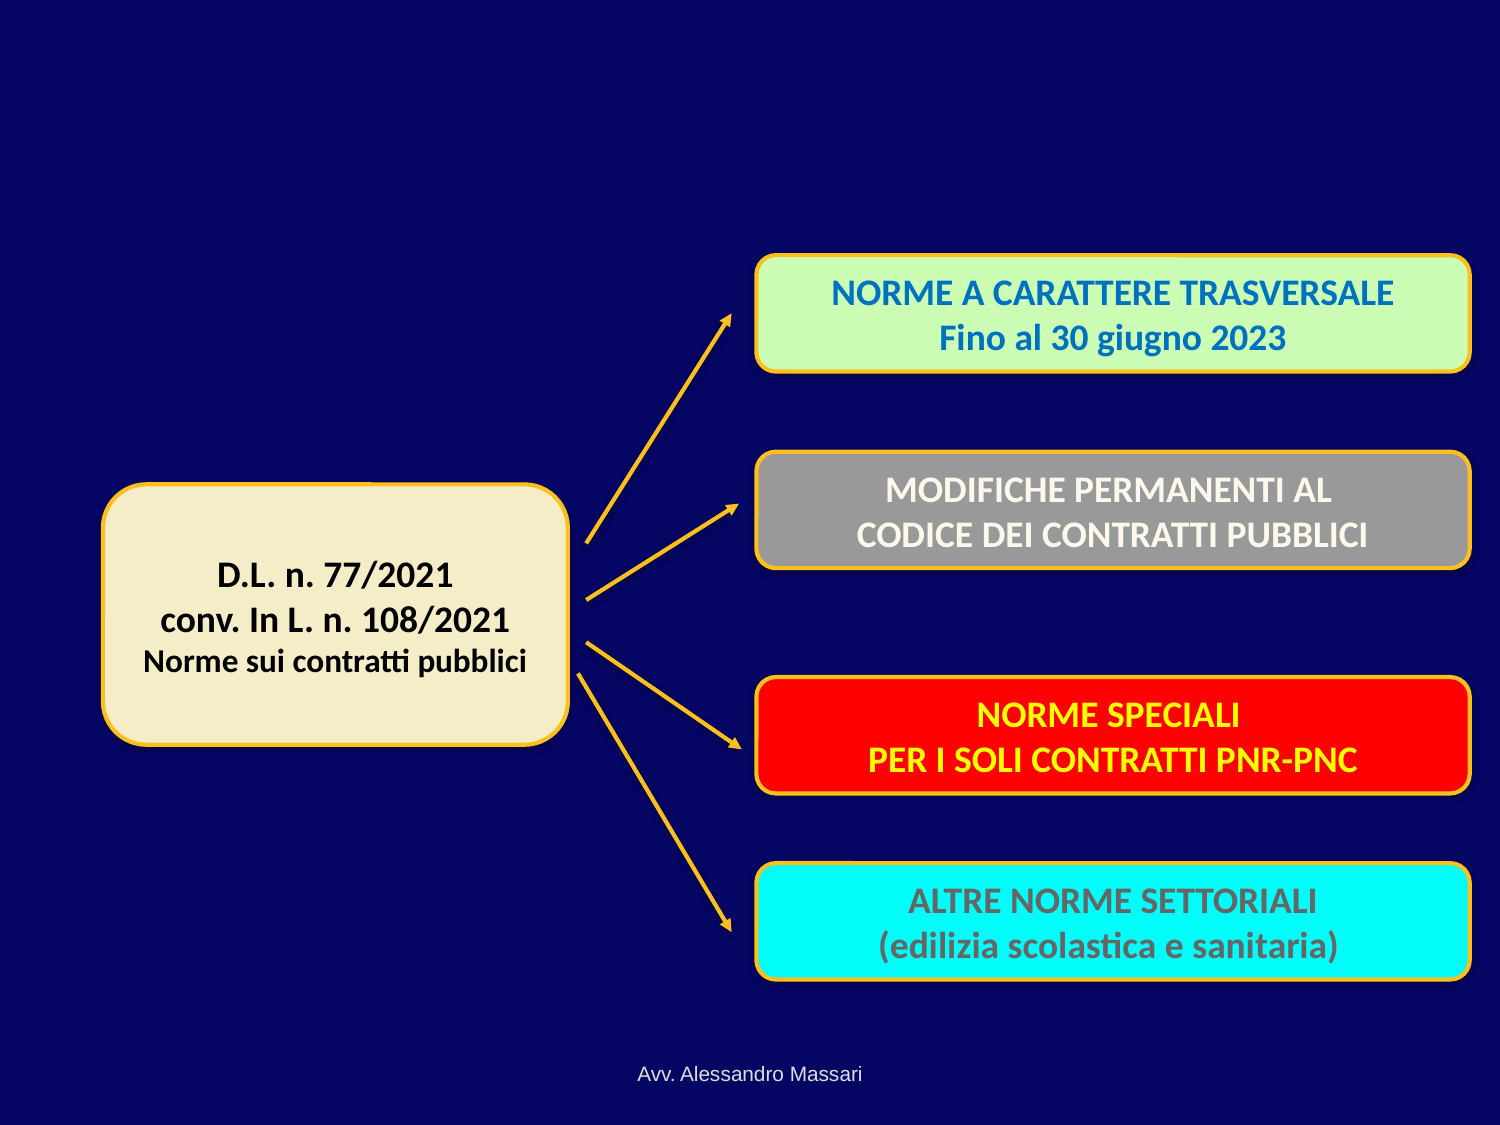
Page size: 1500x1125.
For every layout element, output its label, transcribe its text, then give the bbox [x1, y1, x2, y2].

footer Avv. Alessandro Massari [512, 1042, 988, 1103]
list [106, 163, 1394, 1043]
text_box ALTRE NORME SETTORIALI (edilizia scolastica e sanitaria) [756, 863, 1470, 980]
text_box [585, 641, 742, 750]
text_box NORME A CARATTERE TRASVERSALE Fino al 30 giugno 2023 [756, 255, 1470, 372]
text_box D.L. n. 77/2021 conv. In L. n. 108/2021 Norme sui contratti pubblici [102, 484, 568, 745]
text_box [577, 673, 732, 933]
text_box NORME SPECIALI PER I SOLI CONTRATTI PNR-PNC [756, 677, 1470, 794]
text_box MODIFICHE PERMANENTI AL CODICE DEI CONTRATTI PUBBLICI [756, 451, 1470, 569]
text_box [585, 503, 740, 601]
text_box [585, 313, 732, 503]
